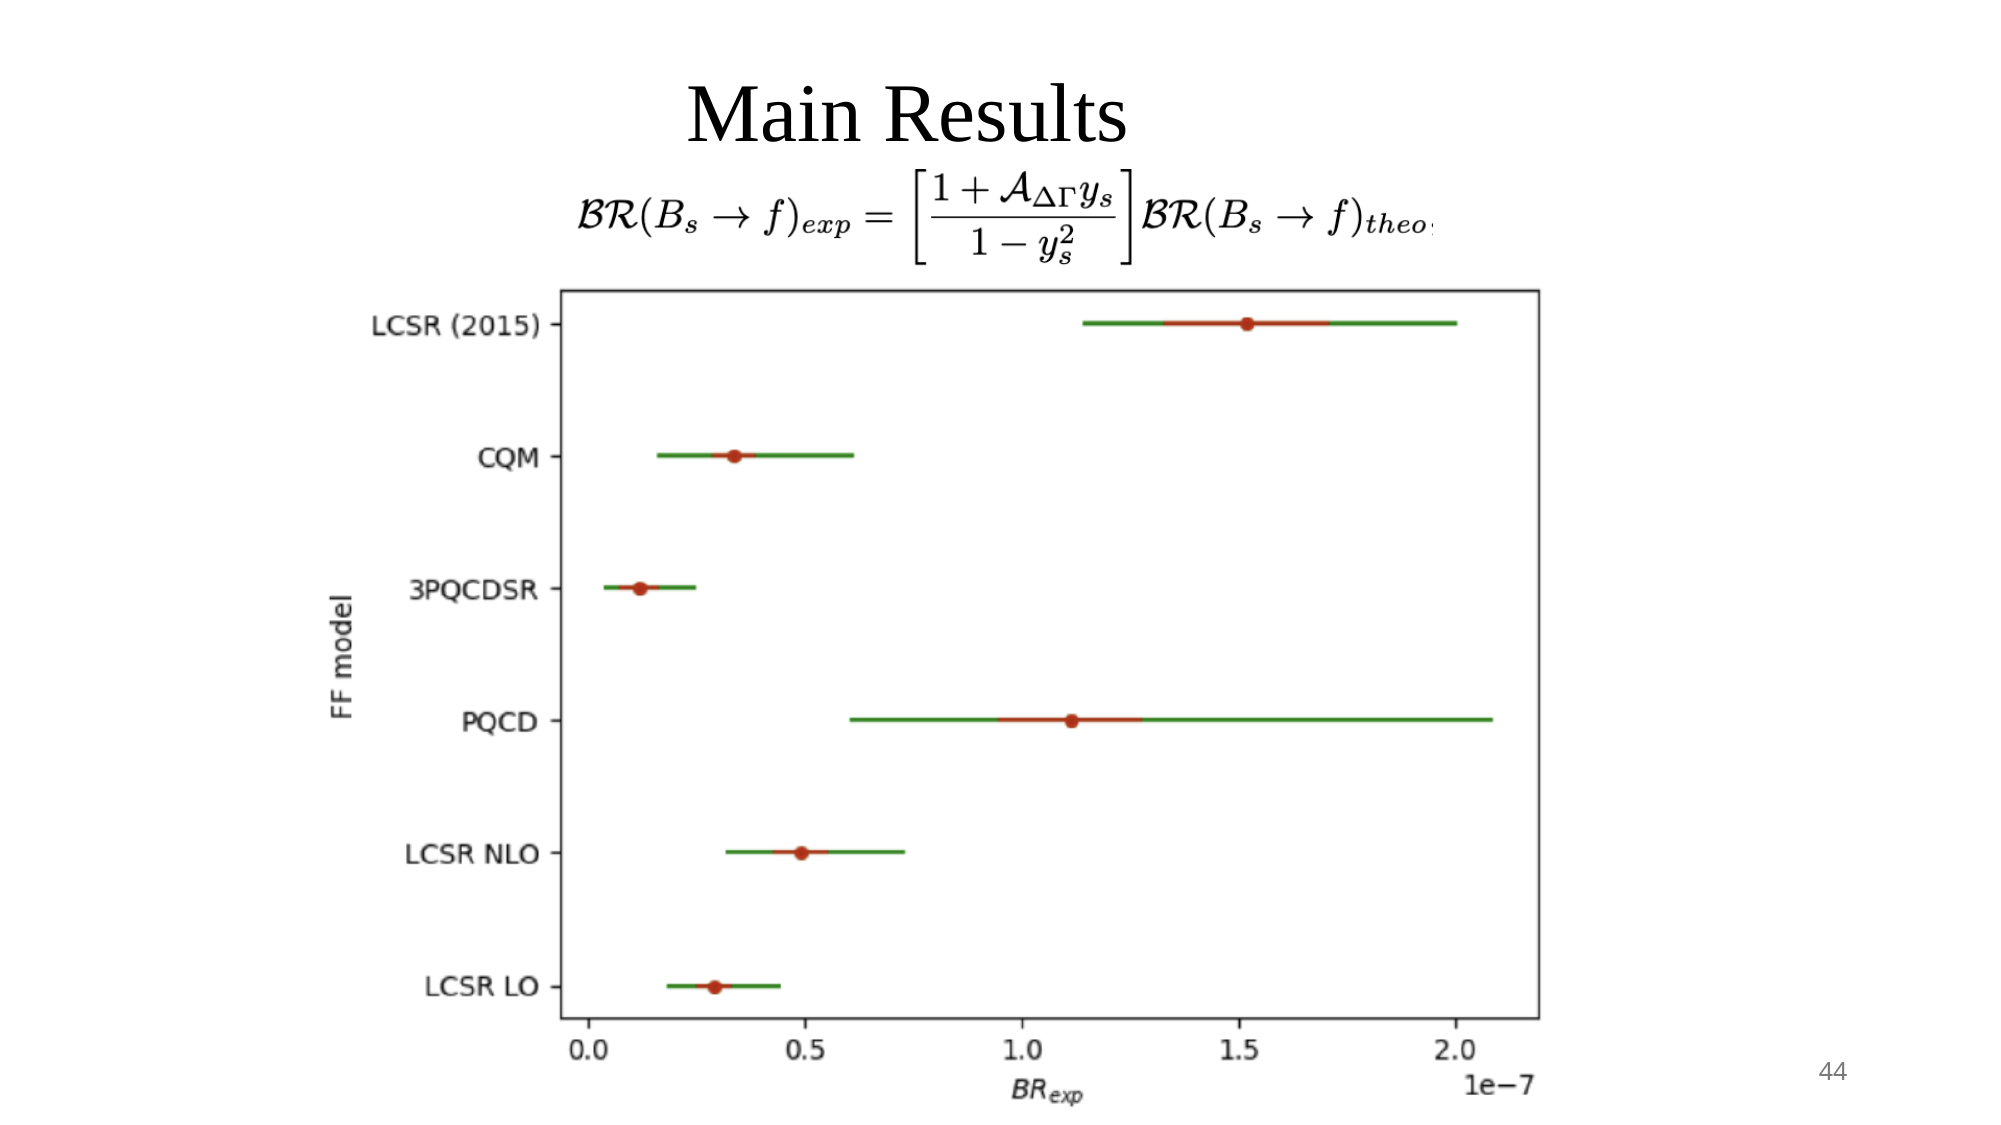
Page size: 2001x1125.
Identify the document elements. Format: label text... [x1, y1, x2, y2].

slide_number 44 [1562, 1042, 1863, 1103]
text_box Main Results [147, 51, 1669, 166]
picture [285, 144, 1562, 1125]
